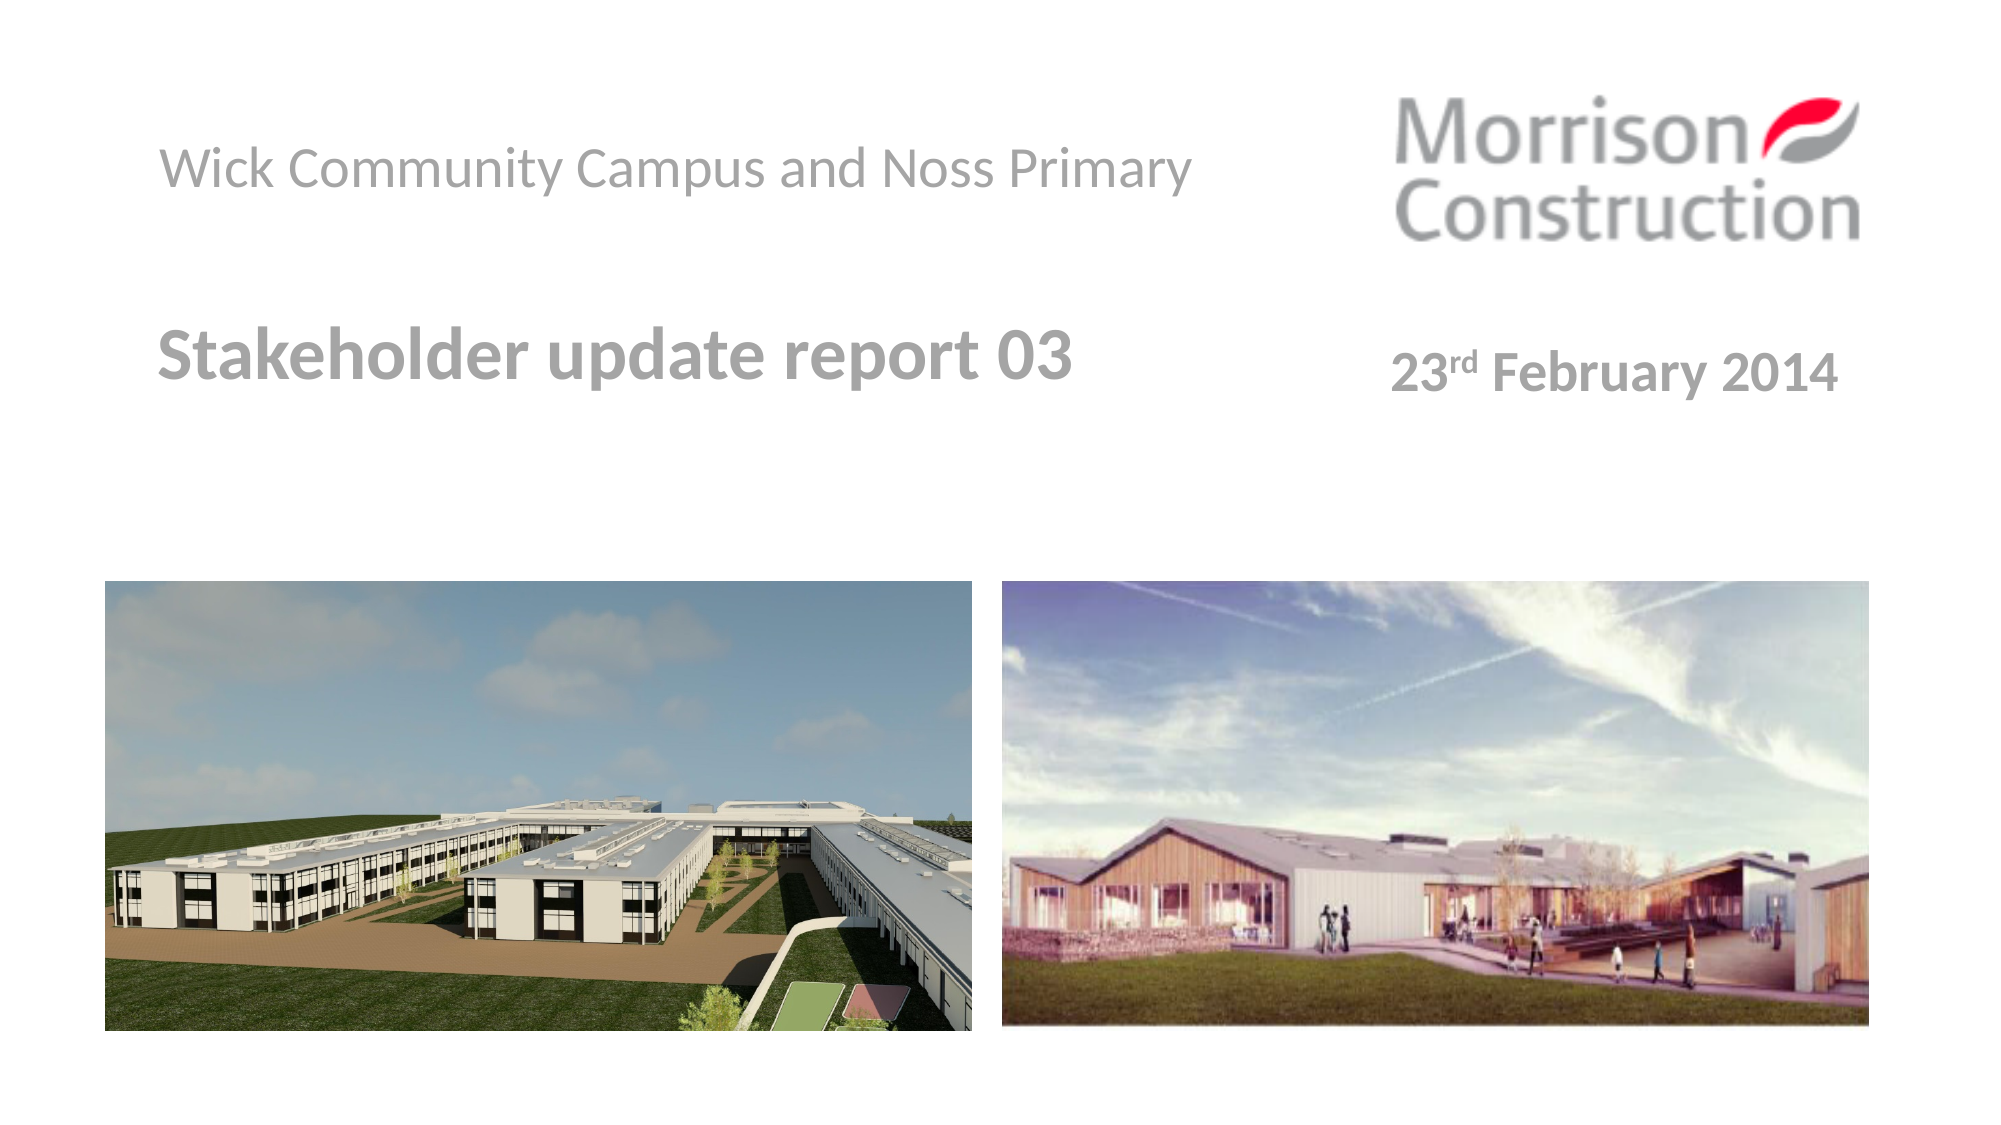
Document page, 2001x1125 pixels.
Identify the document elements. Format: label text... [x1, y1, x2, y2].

picture [1002, 581, 1869, 1031]
text_box Stakeholder update report 03 [142, 297, 1089, 402]
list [1380, 79, 1884, 259]
text_box 23rd February 2014 [1375, 325, 1855, 411]
text_box Wick Community Campus and Noss Primary [144, 121, 1222, 207]
picture [105, 581, 972, 1031]
